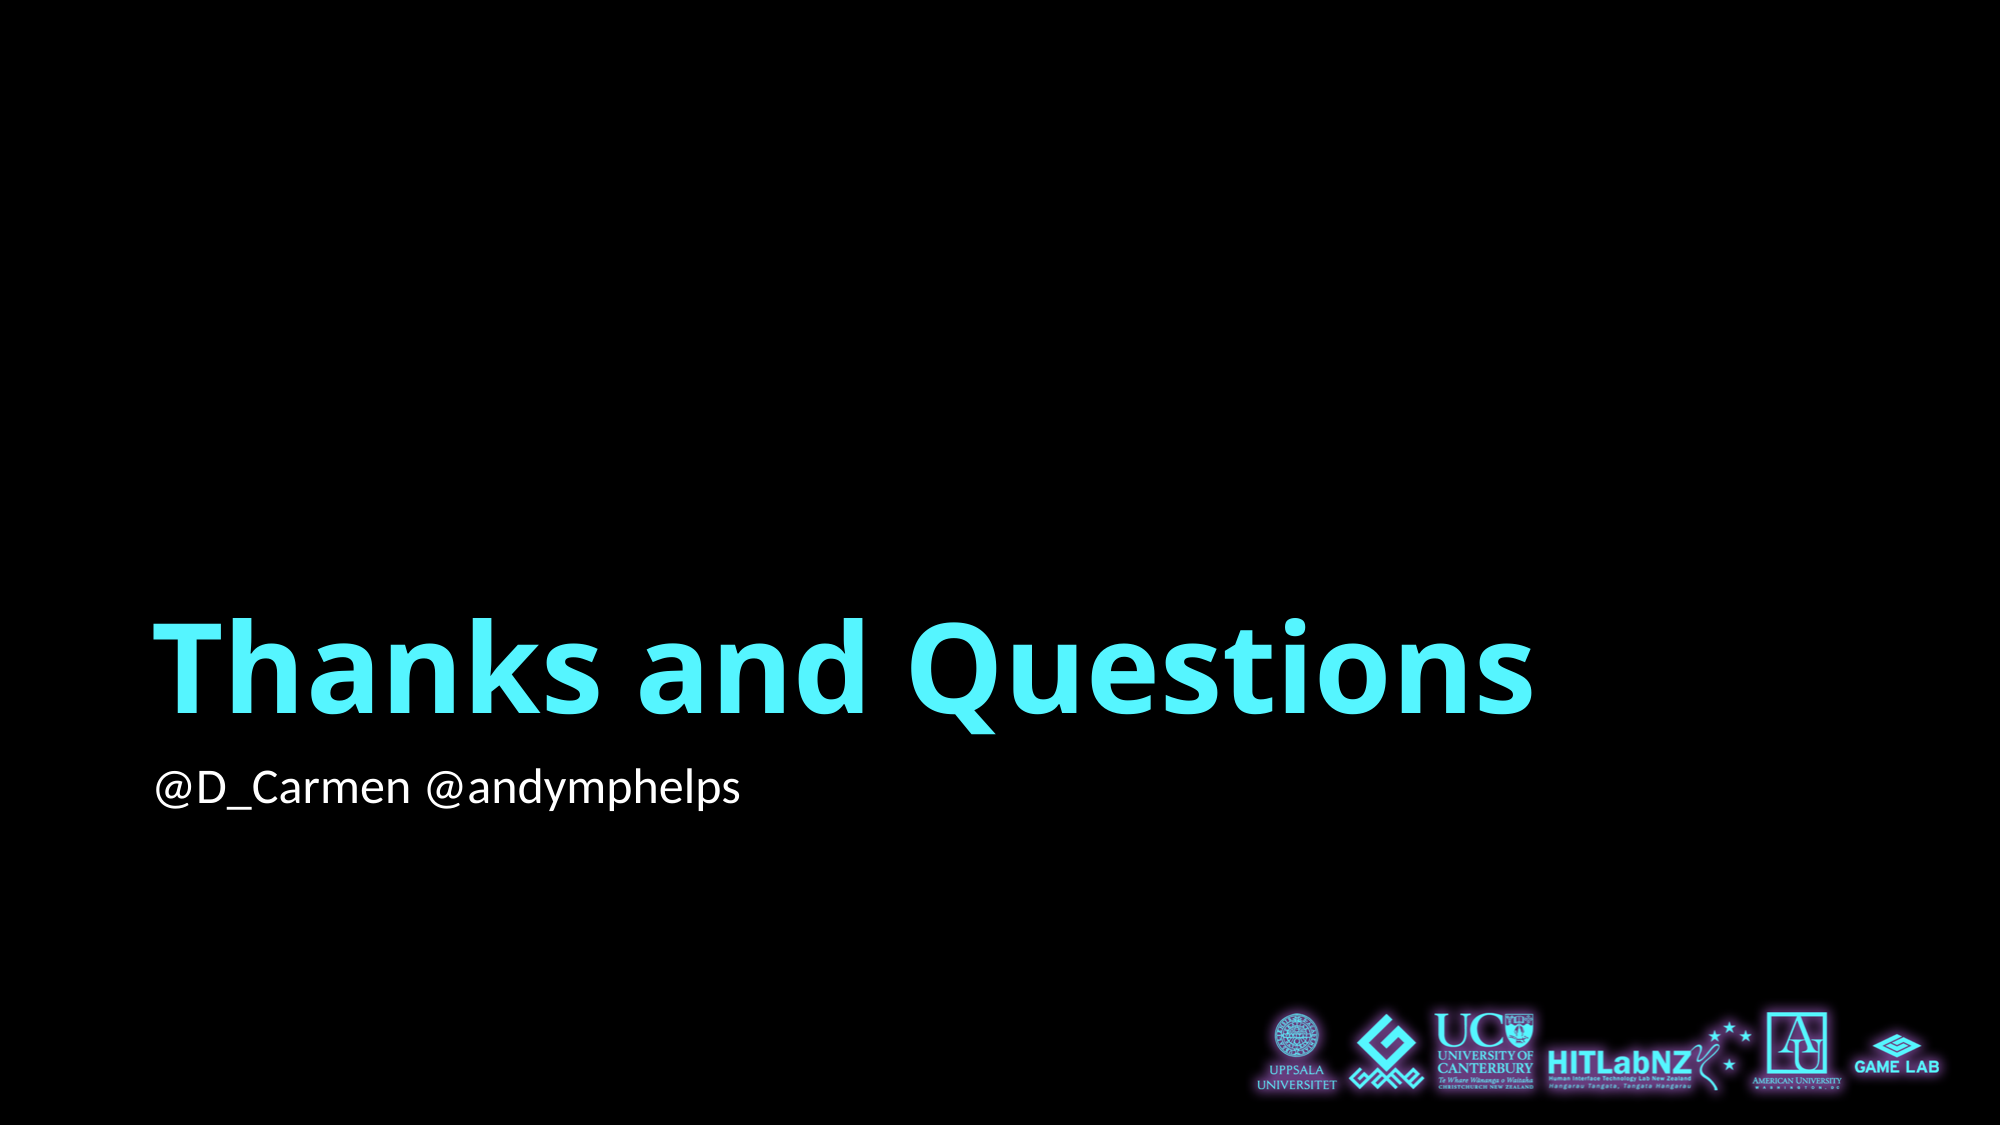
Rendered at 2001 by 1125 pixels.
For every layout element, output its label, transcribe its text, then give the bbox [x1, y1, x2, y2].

list @D_Carmen @andymphelps [136, 752, 1862, 999]
picture [1179, 985, 2000, 1125]
title Thanks and Questions [136, 280, 1862, 749]
